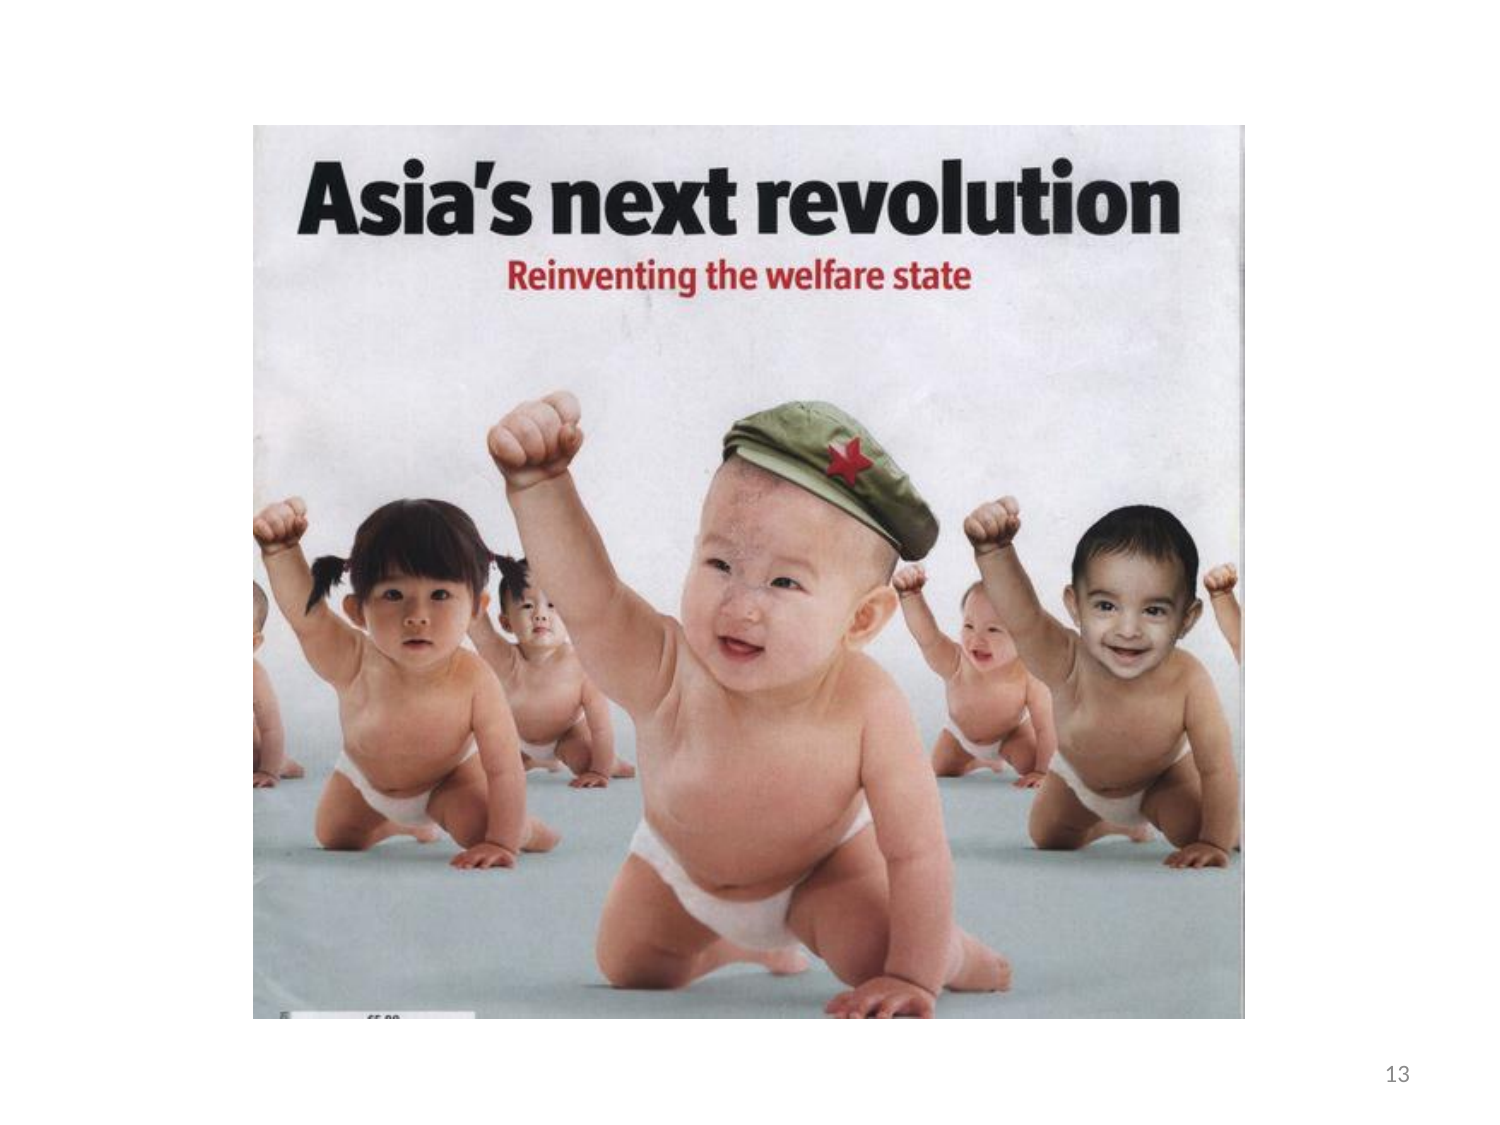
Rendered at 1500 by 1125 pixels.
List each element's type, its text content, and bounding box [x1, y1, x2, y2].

slide_number 13 [1074, 1042, 1425, 1103]
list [253, 125, 1245, 1019]
